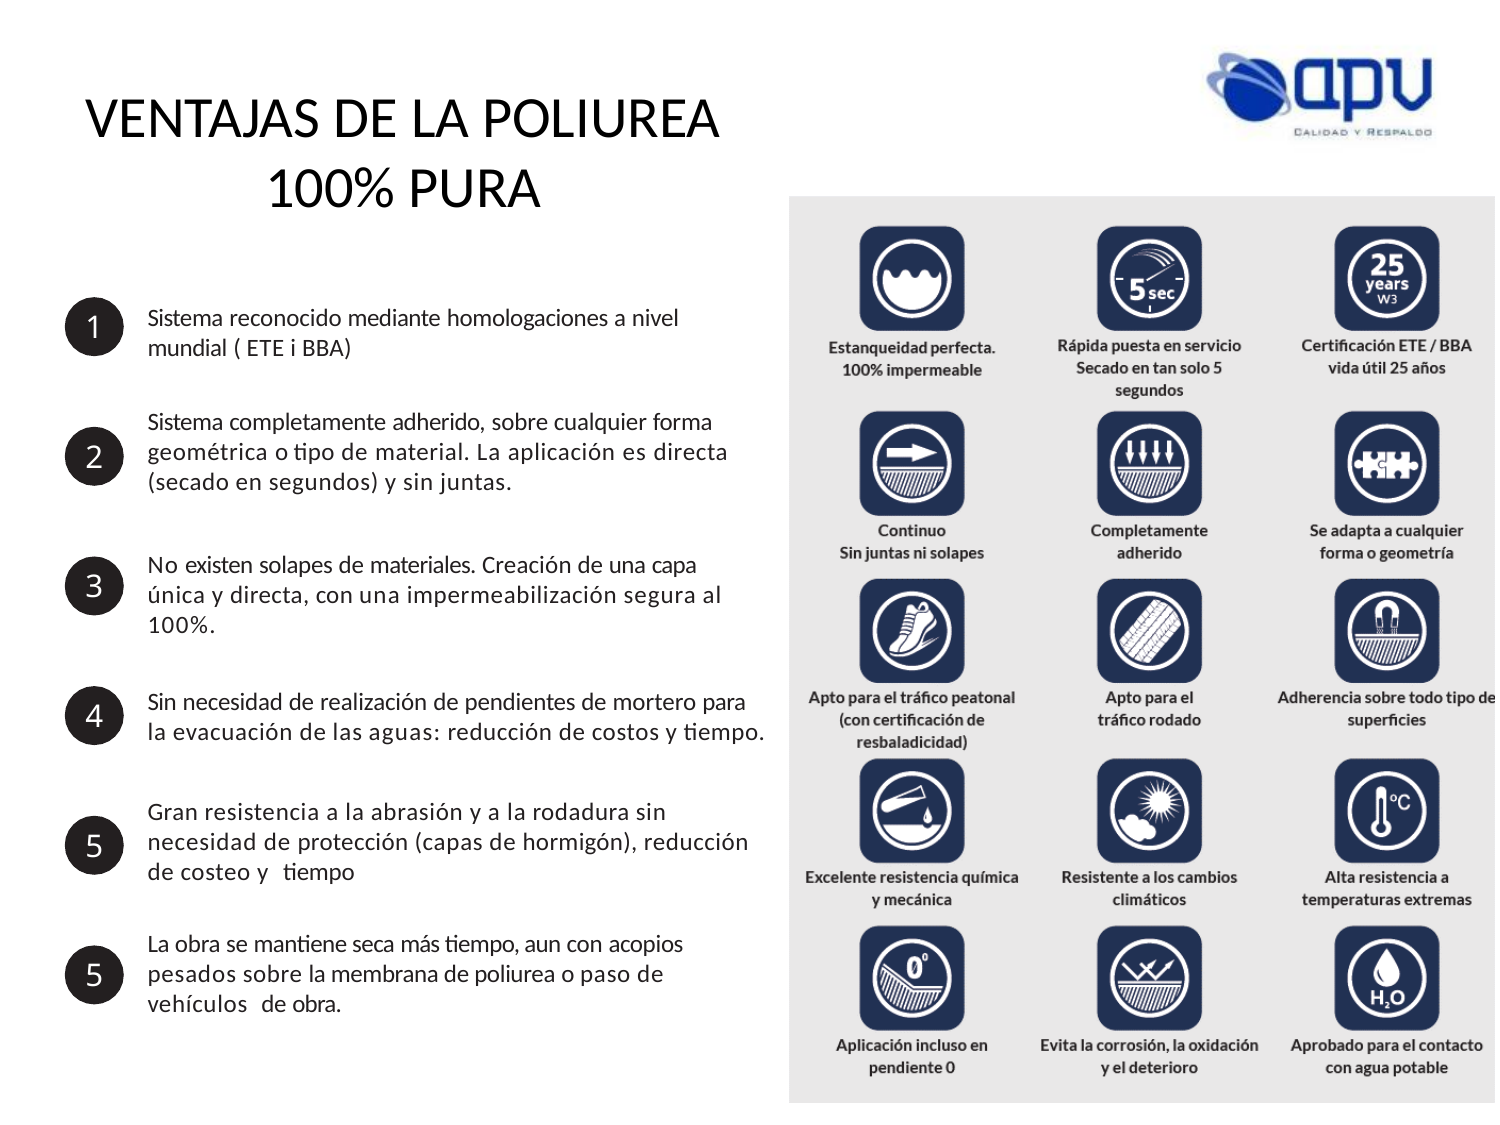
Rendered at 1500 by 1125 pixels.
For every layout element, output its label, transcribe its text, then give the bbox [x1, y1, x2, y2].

text_box [64, 297, 124, 357]
text_box 3 [83, 566, 105, 605]
text_box [64, 426, 124, 486]
text_box 2 [83, 436, 105, 475]
text_box 1 [83, 307, 105, 345]
text_box [64, 556, 124, 616]
text_box Sistema completamente adherido, sobre cualquier forma geométrica o tipo de material. La aplicación es directa (secado en segundos) y sin juntas. [145, 405, 747, 496]
text_box [64, 945, 124, 1005]
text_box No existen solapes de materiales. Creación de una capa única y directa, con una impermeabilización segura al 100%. [145, 548, 778, 639]
text_box 5 [83, 825, 105, 864]
text_box Sin necesidad de realización de pendientes de mortero para la evacuación de las aguas: reducción de costos y tiempo. [145, 685, 775, 746]
text_box Gran resistencia a la abrasión y a la rodadura sin necesidad de protección (capas de hormigón), reducción de costeo y tiempo [145, 795, 765, 886]
text_box VENTAJAS DE LA POLIUREA 100% PURA [40, 78, 765, 219]
picture [0, 0, 1500, 1125]
text_box La obra se mantiene seca más tiempo, aun con acopios pesados sobre la membrana de poliurea o paso de vehículos de obra. [145, 927, 754, 1018]
text_box [64, 686, 124, 746]
text_box [64, 815, 124, 875]
text_box 4 [83, 696, 105, 734]
text_box 5 [83, 955, 105, 994]
text_box Sistema reconocido mediante homologaciones a nivel mundial ( ETE i BBA) [145, 301, 711, 362]
